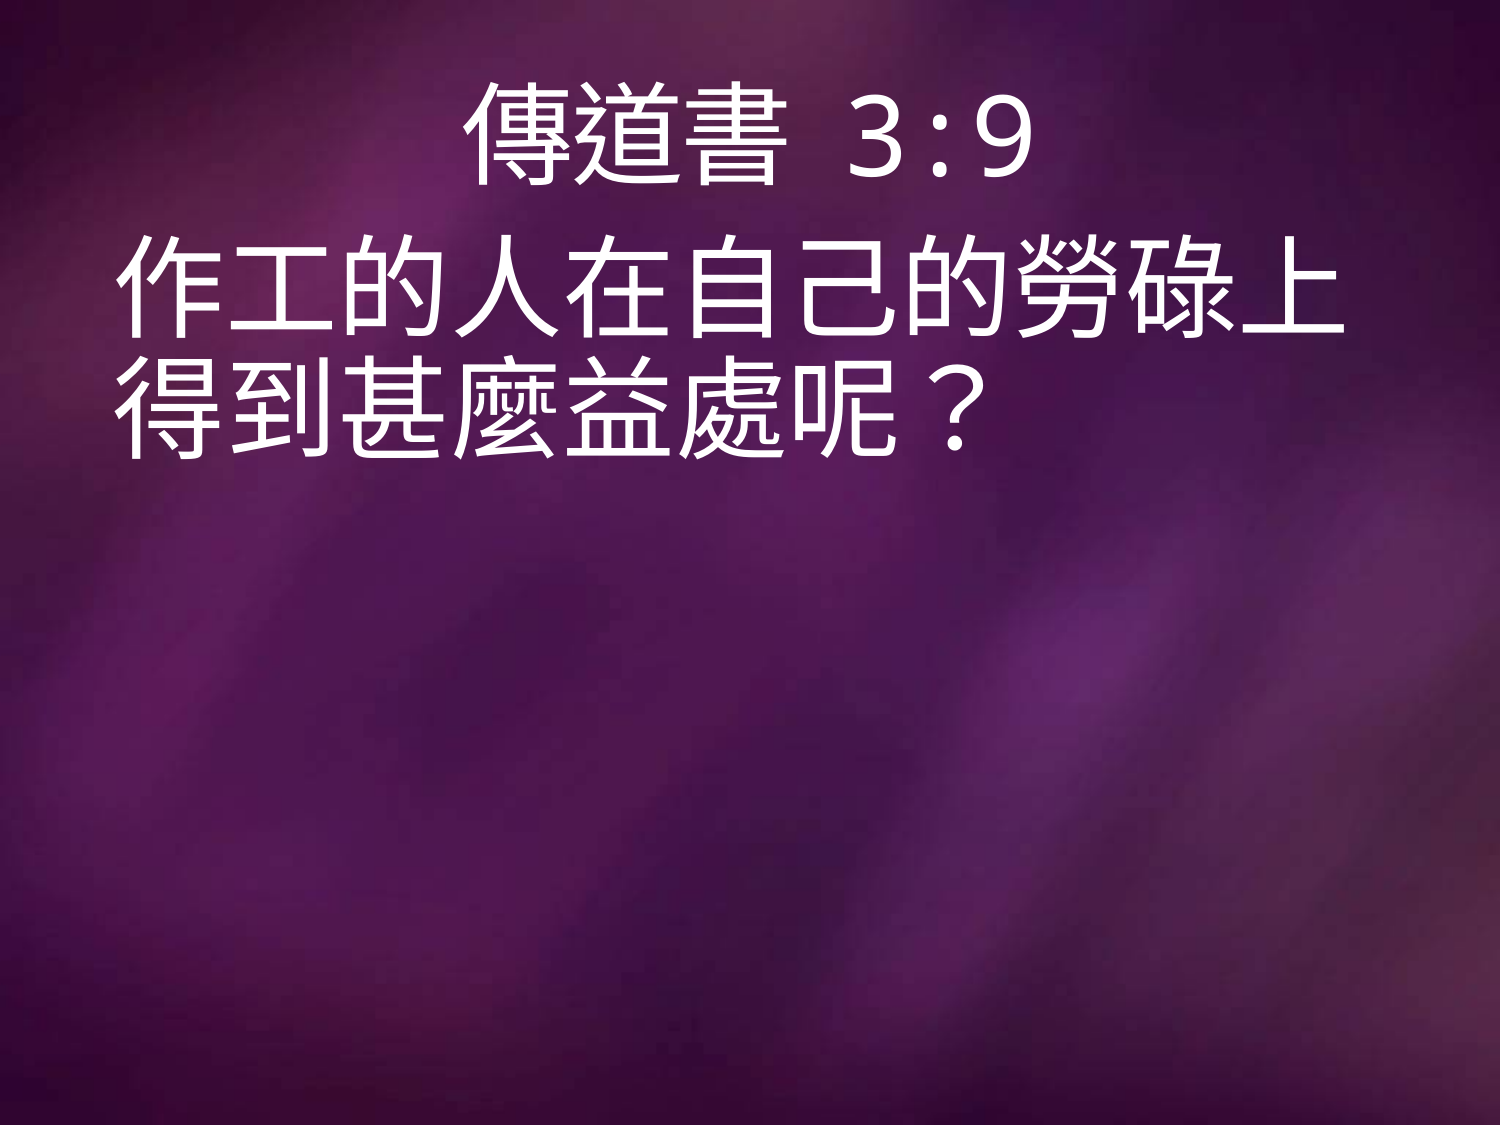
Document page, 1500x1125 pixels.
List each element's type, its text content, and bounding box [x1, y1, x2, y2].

title 傳道書 3:9 [62, 63, 1438, 200]
picture [0, 0, 1500, 1125]
list 作工的人在自己的勞碌上得到甚麼益處呢？ [112, 231, 1400, 478]
